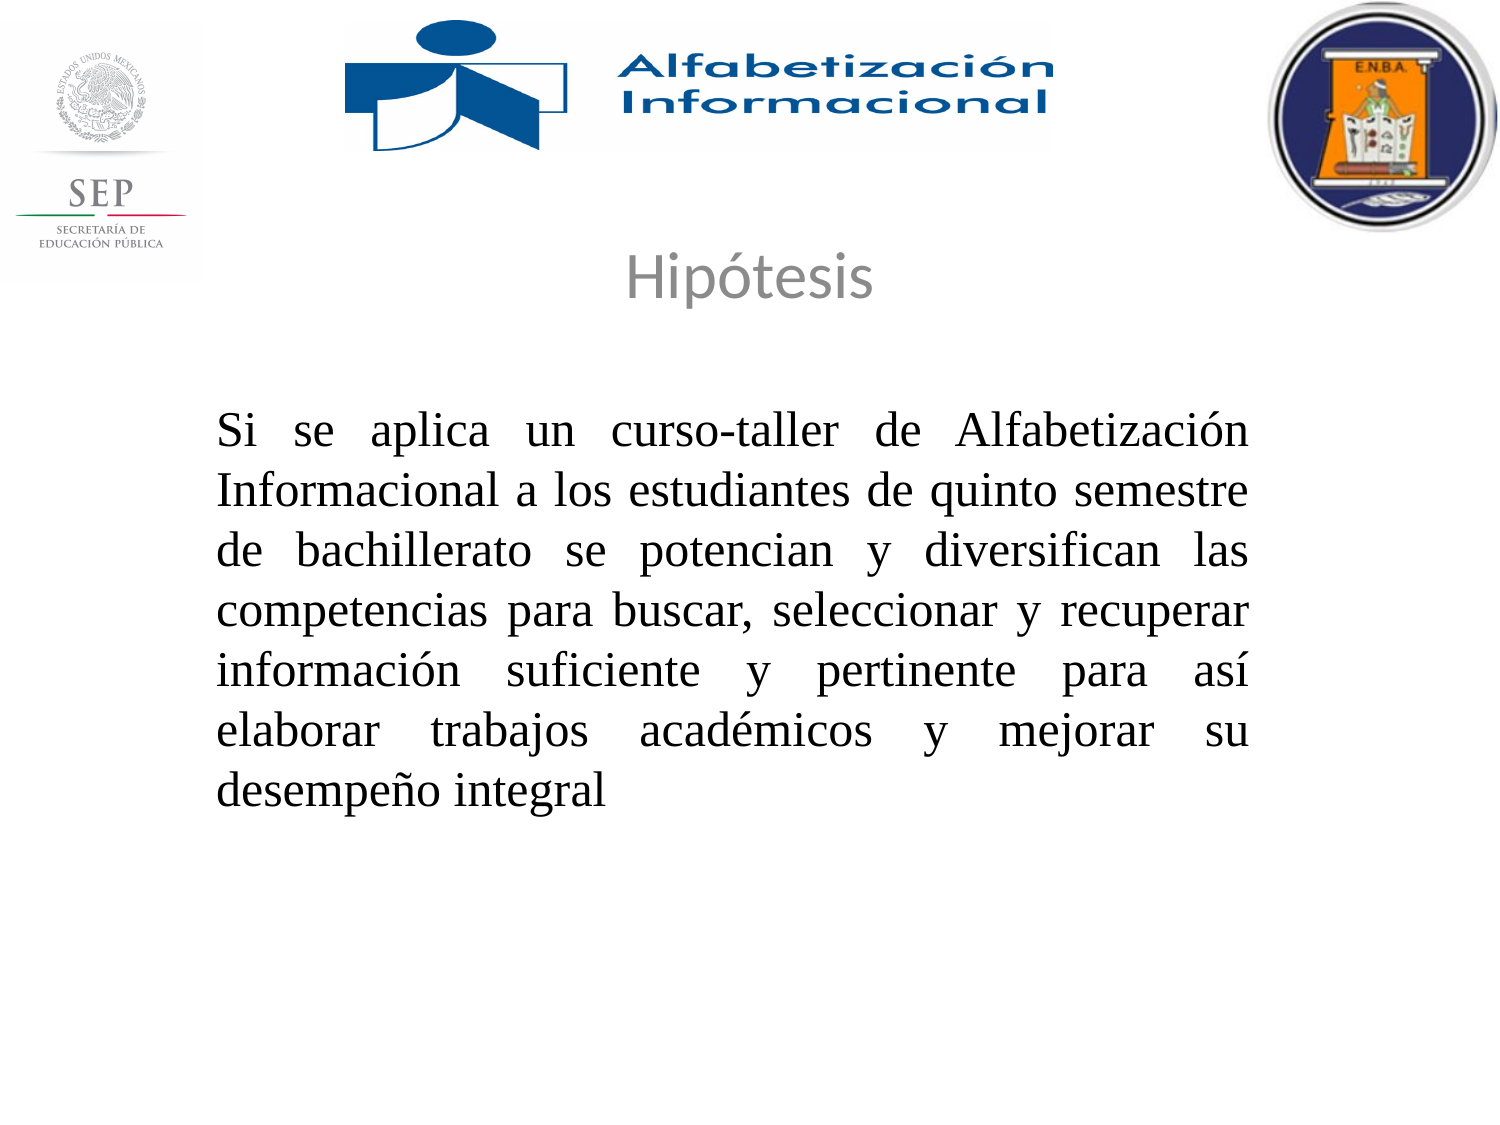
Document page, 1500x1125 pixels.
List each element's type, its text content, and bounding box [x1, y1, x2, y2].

subtitle Hipótesis [225, 224, 1275, 342]
picture [0, 20, 202, 284]
text_box Si se aplica un curso-taller de Alfabetización Informacional a los estudiantes de quinto semestre de bachillerato se potencian y diversifican las competencias para buscar, seleccionar y recuperar información suficiente y pertinente para así elaborar trabajos académicos y mejorar su desempeño integral [201, 388, 1266, 824]
picture [1264, 0, 1500, 236]
picture [344, 20, 1053, 151]
